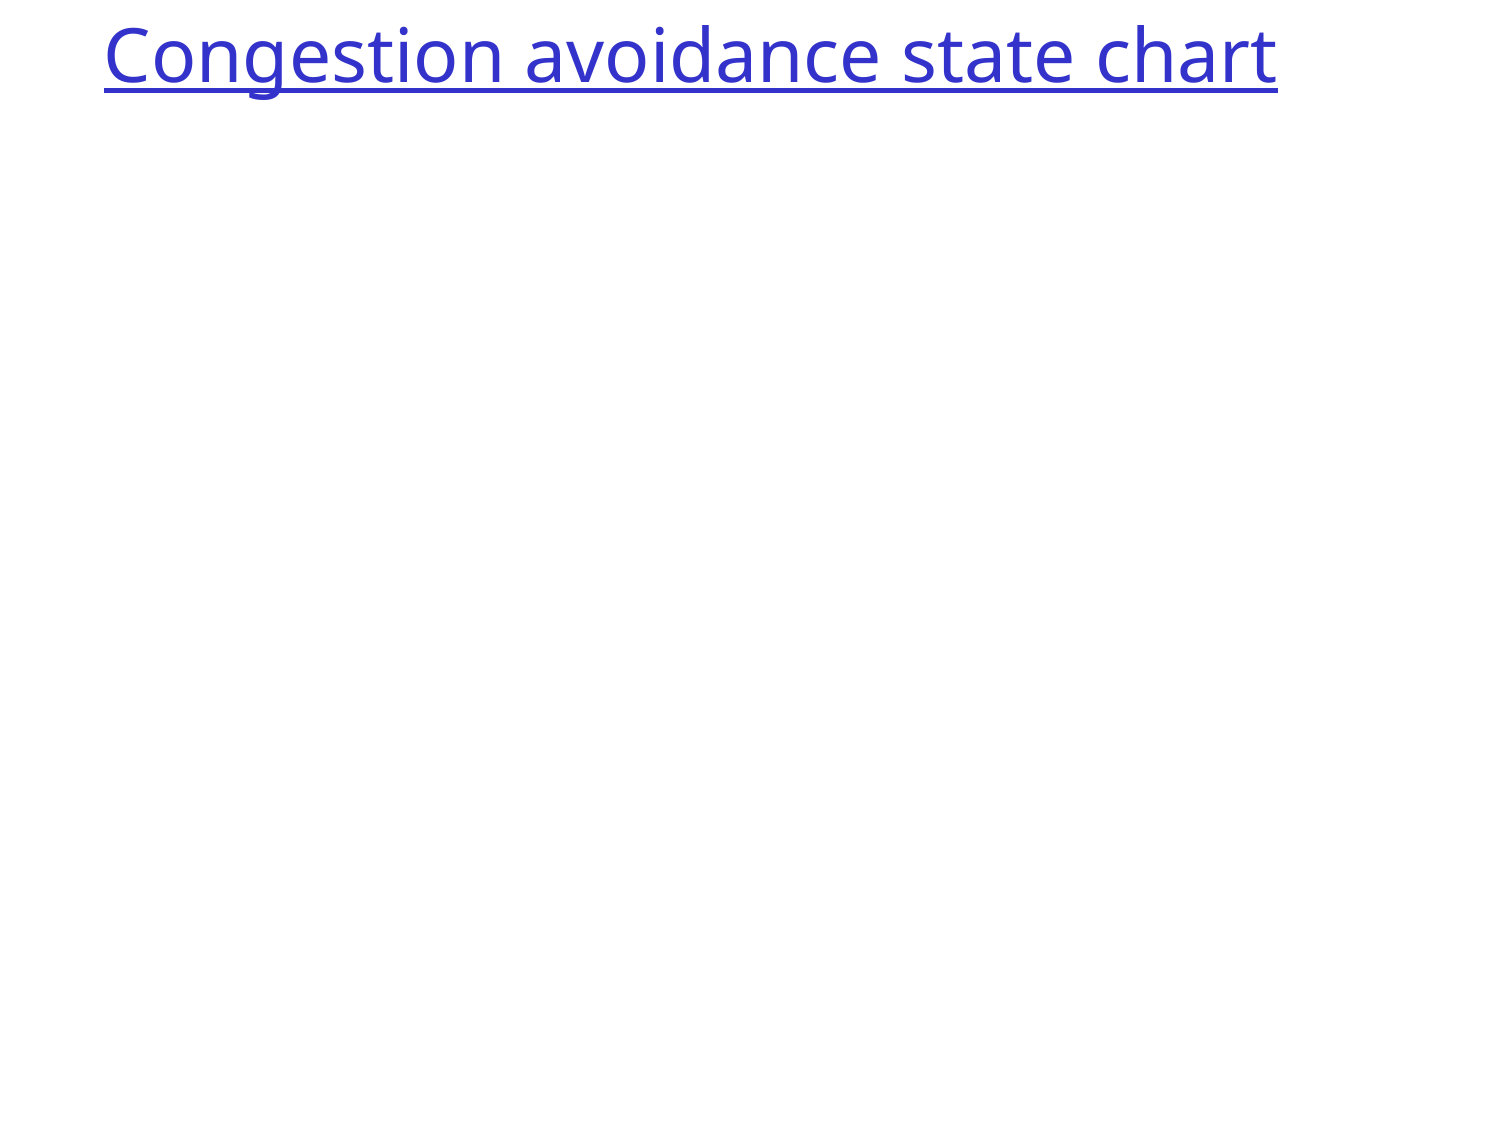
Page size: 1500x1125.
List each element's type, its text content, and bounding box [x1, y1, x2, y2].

title Congestion avoidance state chart [88, 0, 1365, 105]
